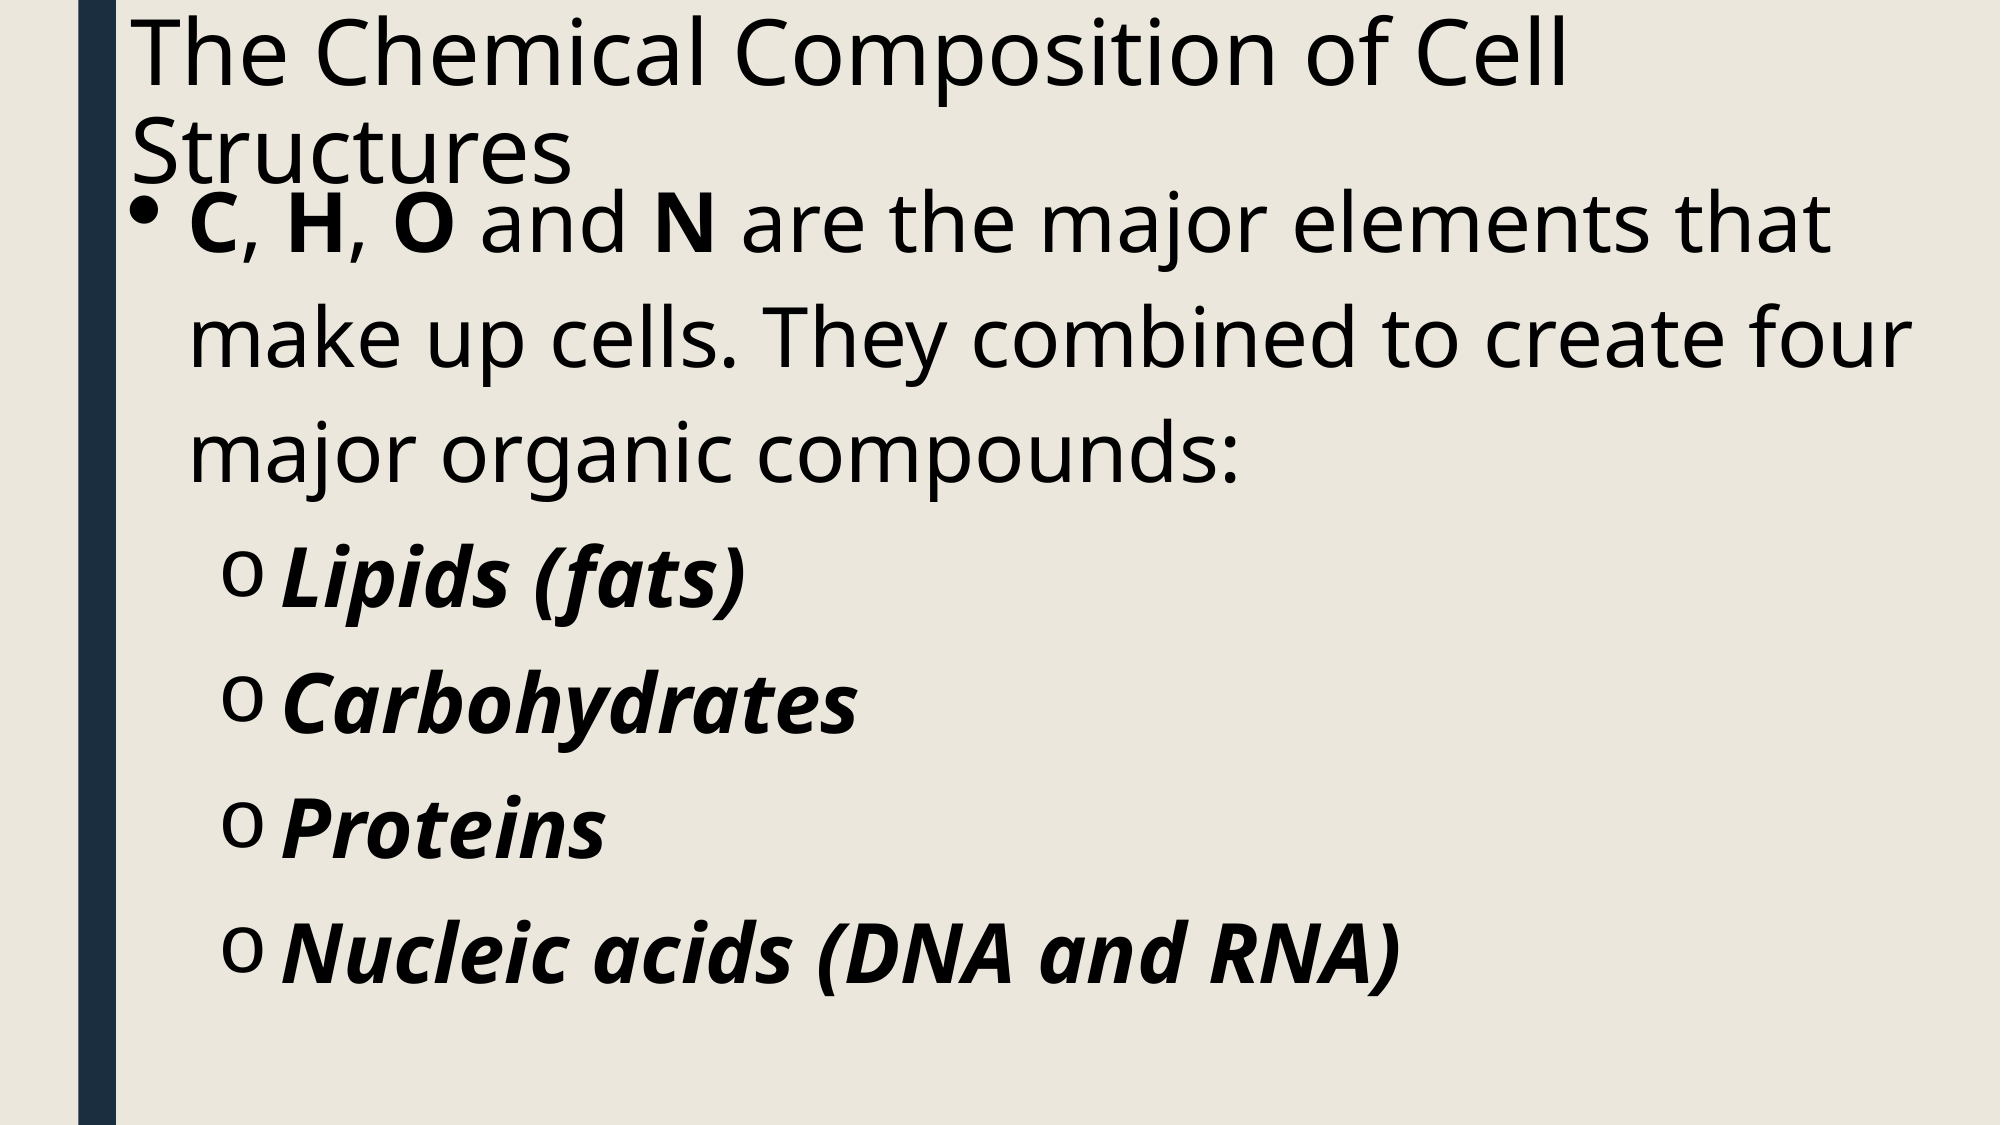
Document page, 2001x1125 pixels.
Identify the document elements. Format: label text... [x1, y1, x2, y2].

list C, H, O and N are the major elements that make up cells. They combined to create four major organic compounds: Lipids (fats) Carbohydrates Proteins Nucleic acids (DNA and RNA) [115, 147, 2000, 1125]
title The Chemical Composition of Cell Structures [115, 0, 2000, 123]
